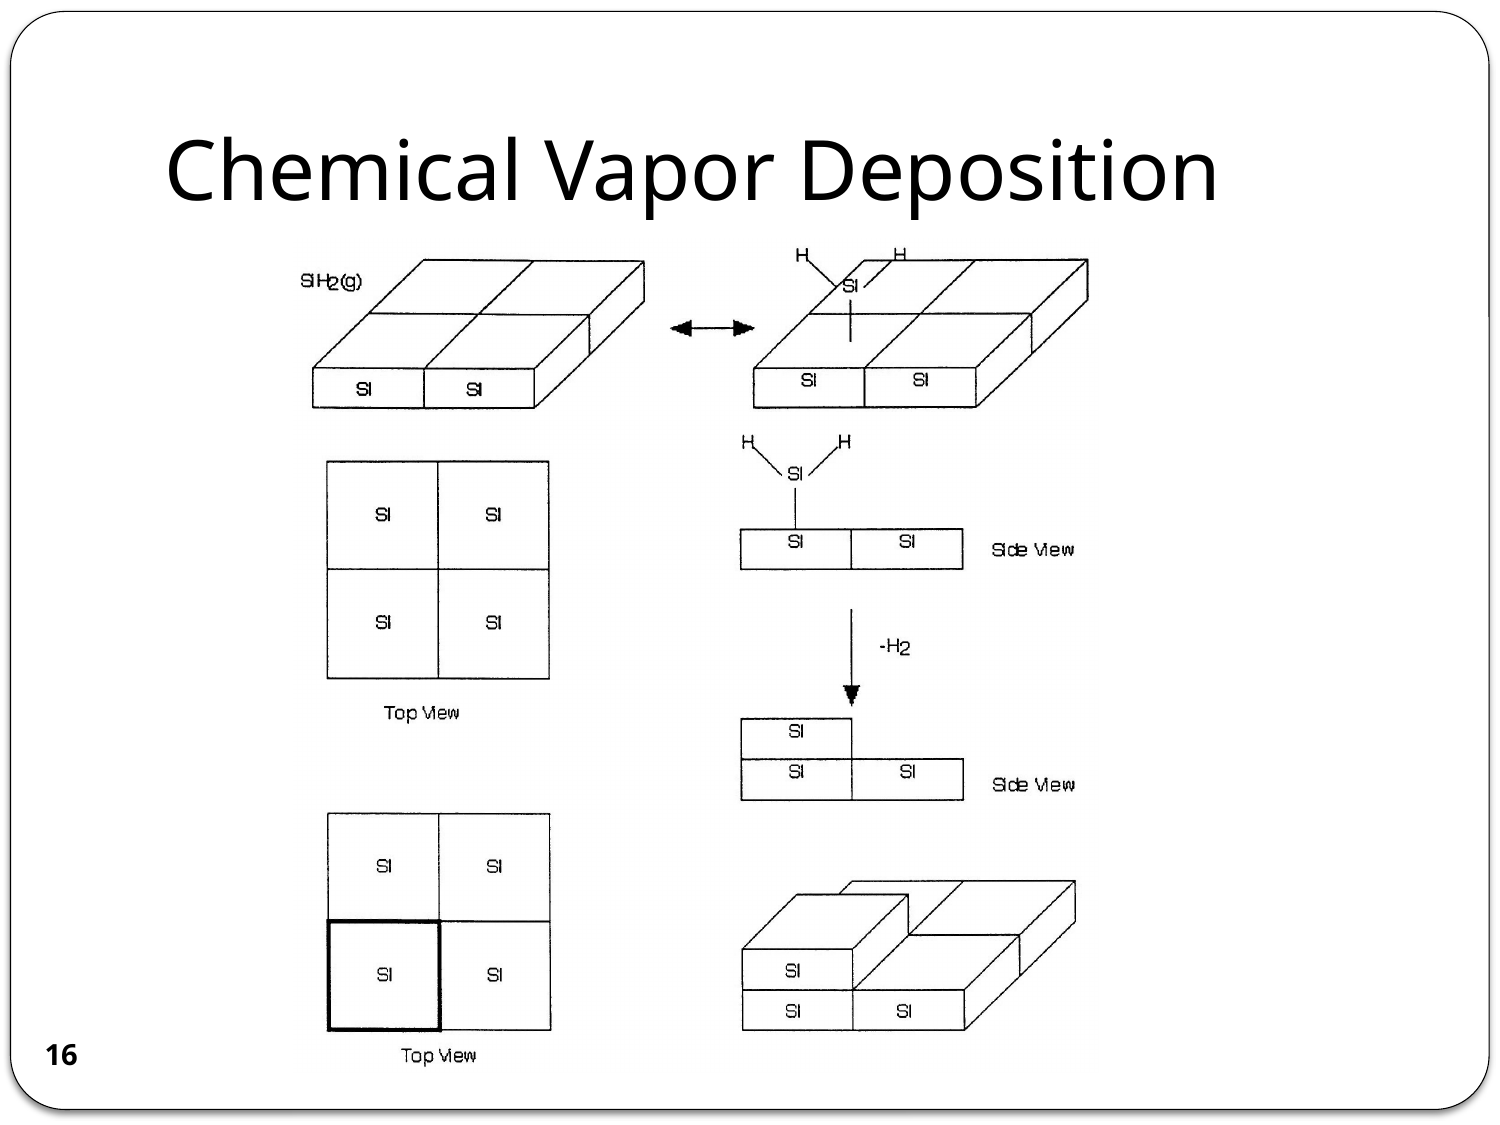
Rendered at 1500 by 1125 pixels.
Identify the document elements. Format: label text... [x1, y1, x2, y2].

slide_number 16 [23, 1018, 99, 1094]
title Chemical Vapor Deposition [150, 45, 1425, 233]
picture [292, 238, 1099, 1073]
